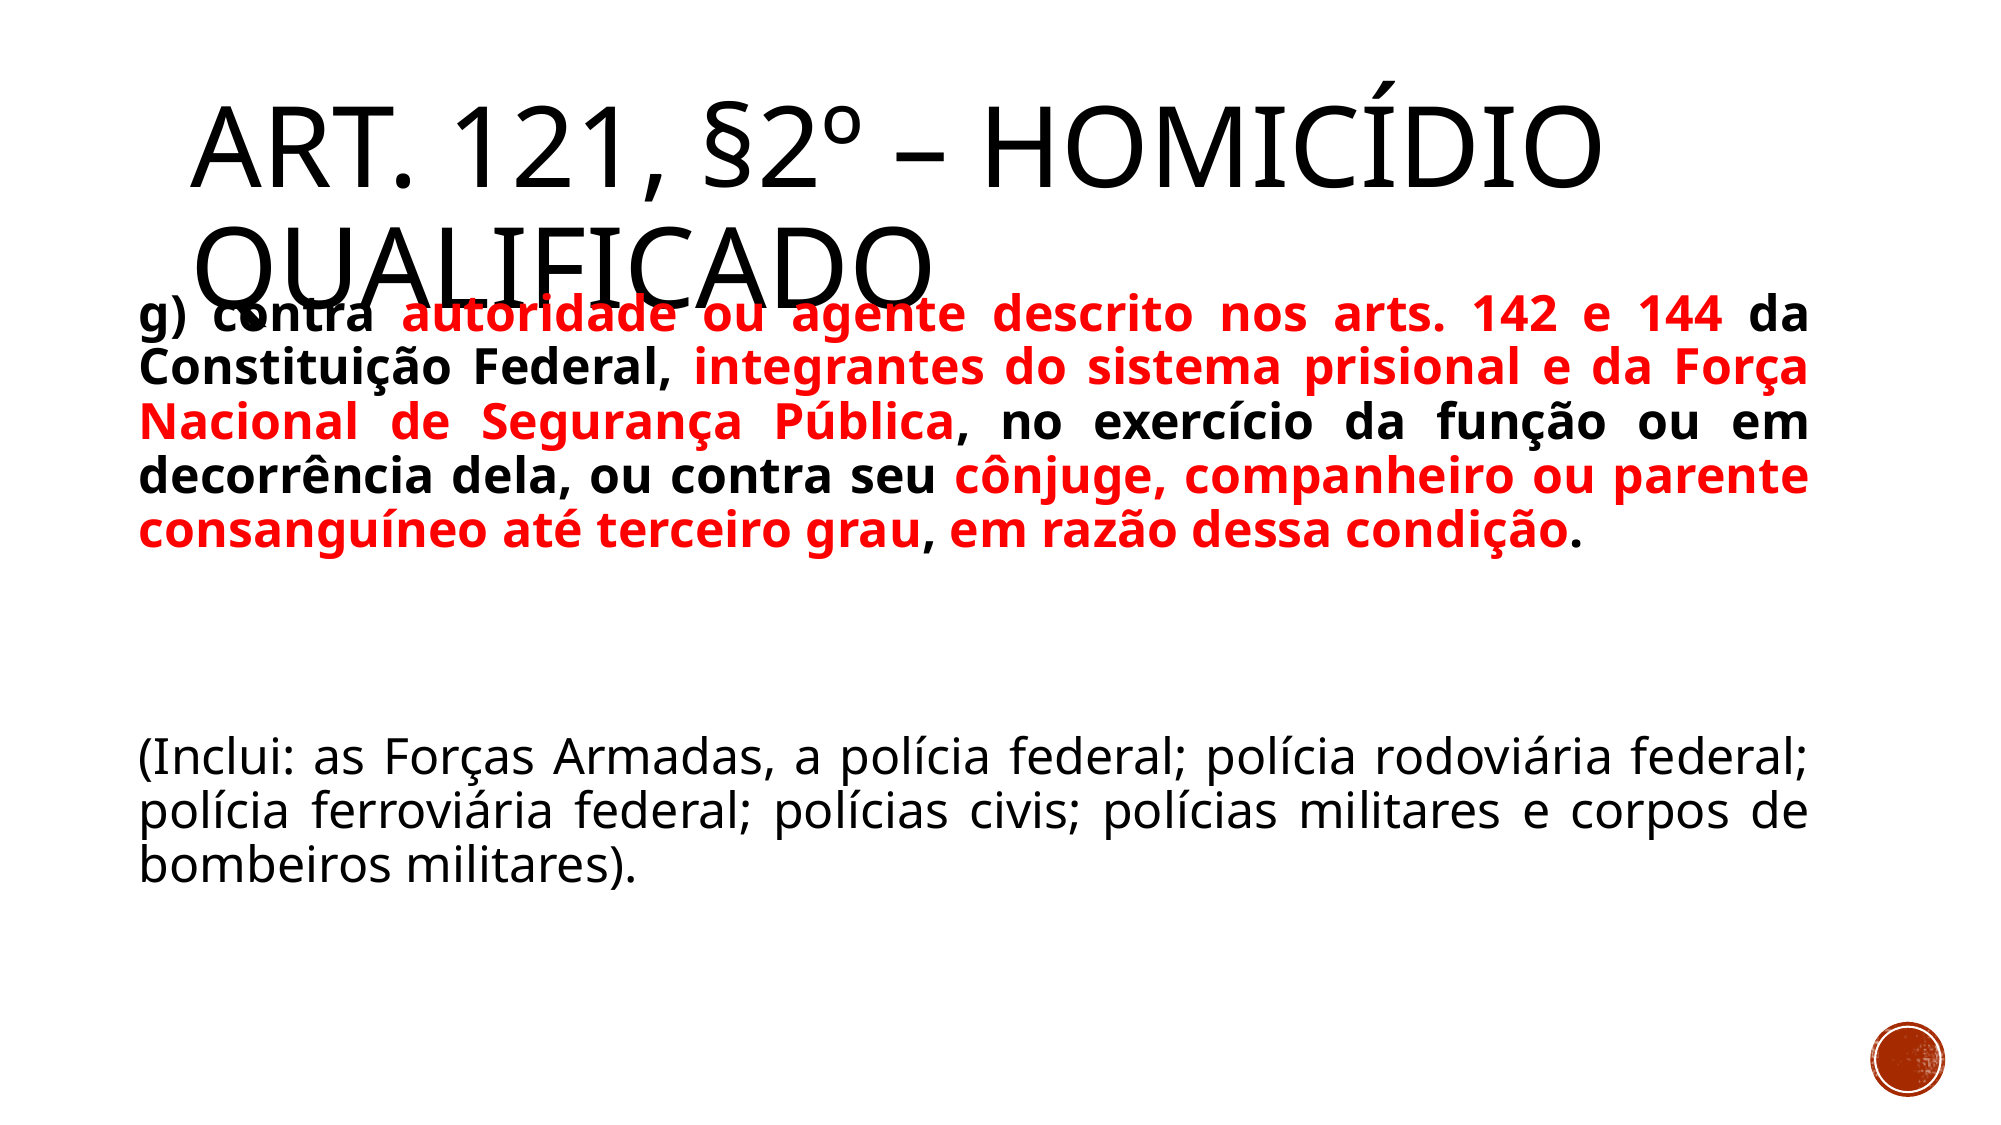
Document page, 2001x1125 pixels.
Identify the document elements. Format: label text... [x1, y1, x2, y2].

list g) contra autoridade ou agente descrito nos arts. 142 e 144 da Constituição Federal, integrantes do sistema prisional e da Força Nacional de Segurança Pública, no exercício da função ou em decorrência dela, ou contra seu cônjuge, companheiro ou parente consanguíneo até terceiro grau, em razão dessa condição. (Inclui: as Forças Armadas, a polícia federal; polícia rodoviária federal; polícia ferroviária federal; polícias civis; polícias militares e corpos de bombeiros militares). [123, 280, 1826, 1100]
title Art. 121, §2º – Homicídio qualificado [175, 79, 1826, 280]
